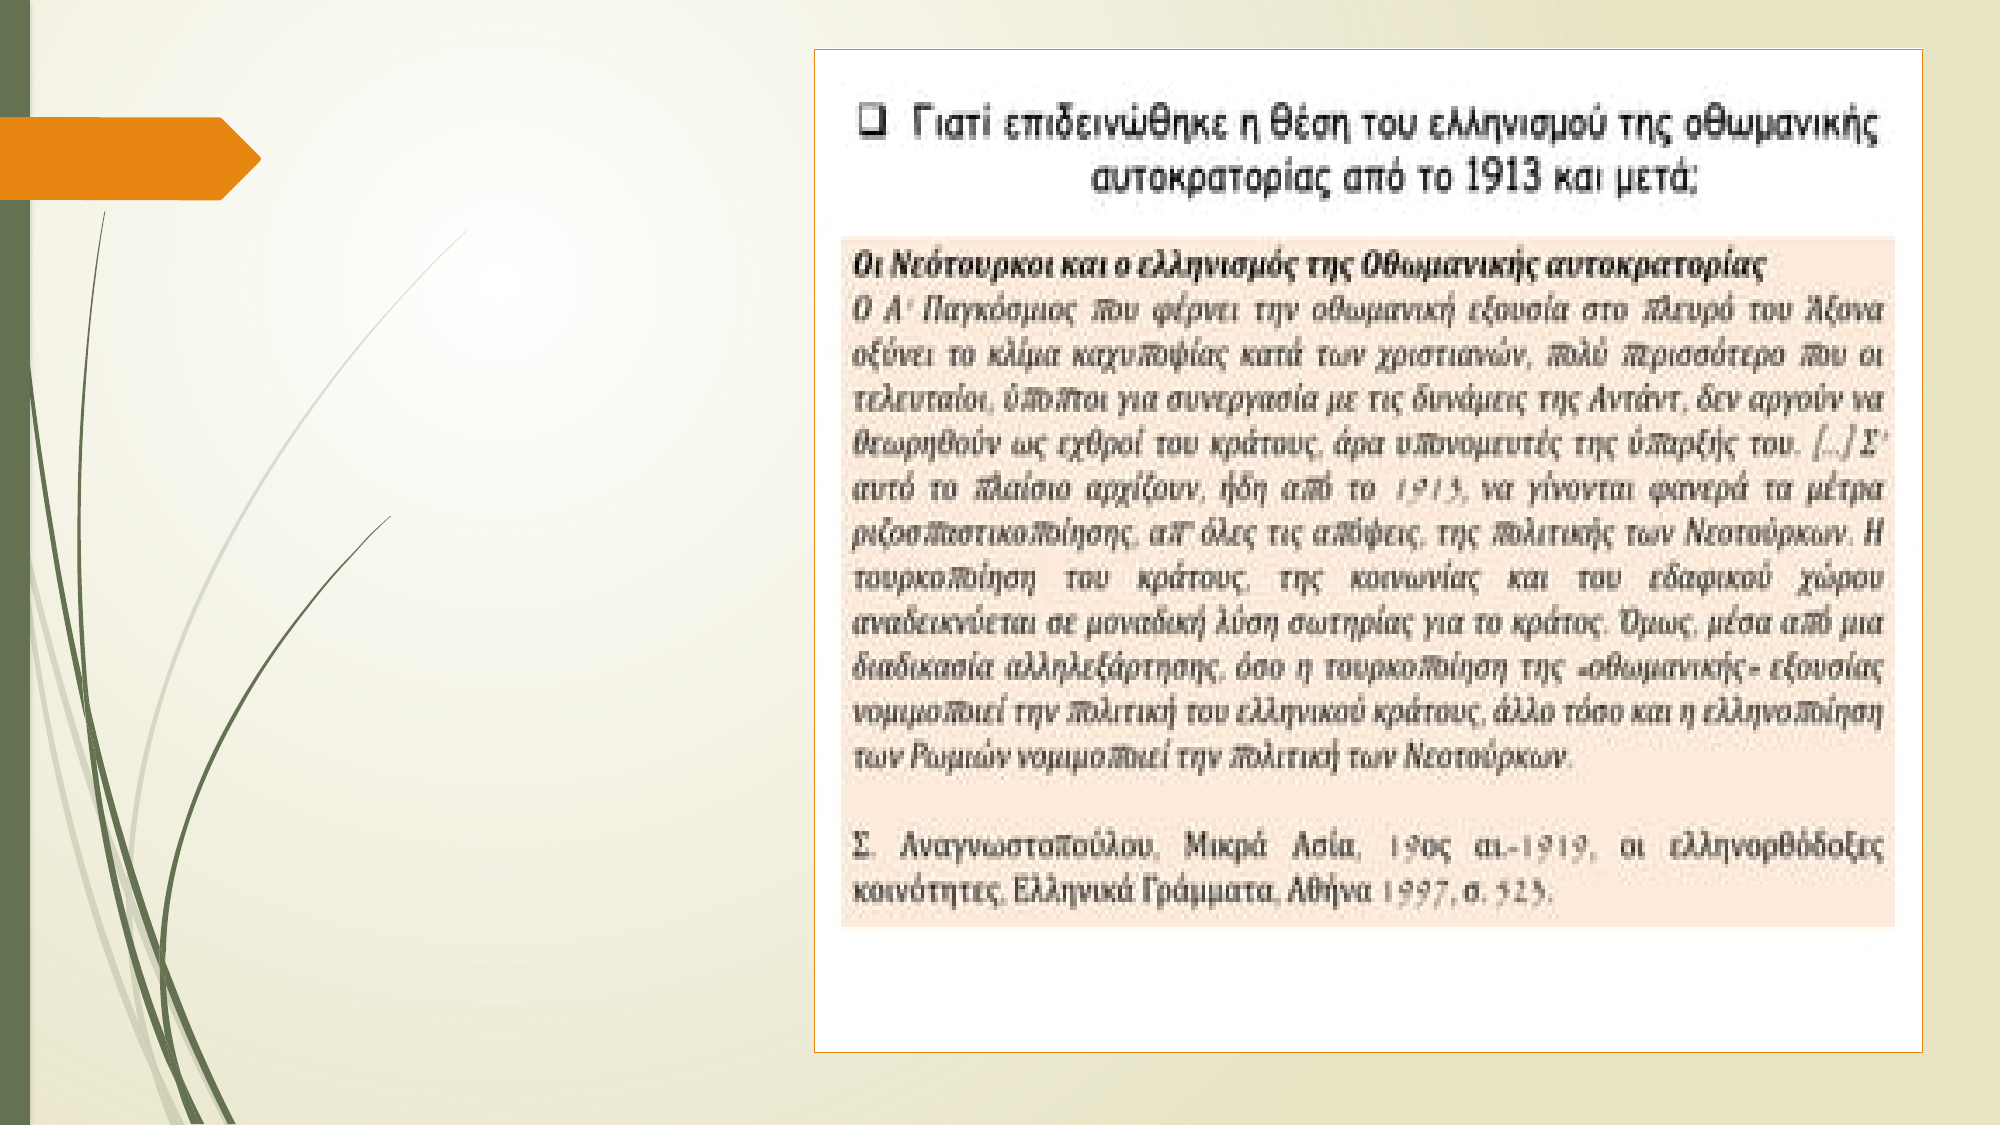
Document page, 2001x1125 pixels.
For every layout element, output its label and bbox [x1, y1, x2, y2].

picture [814, 48, 1923, 1053]
